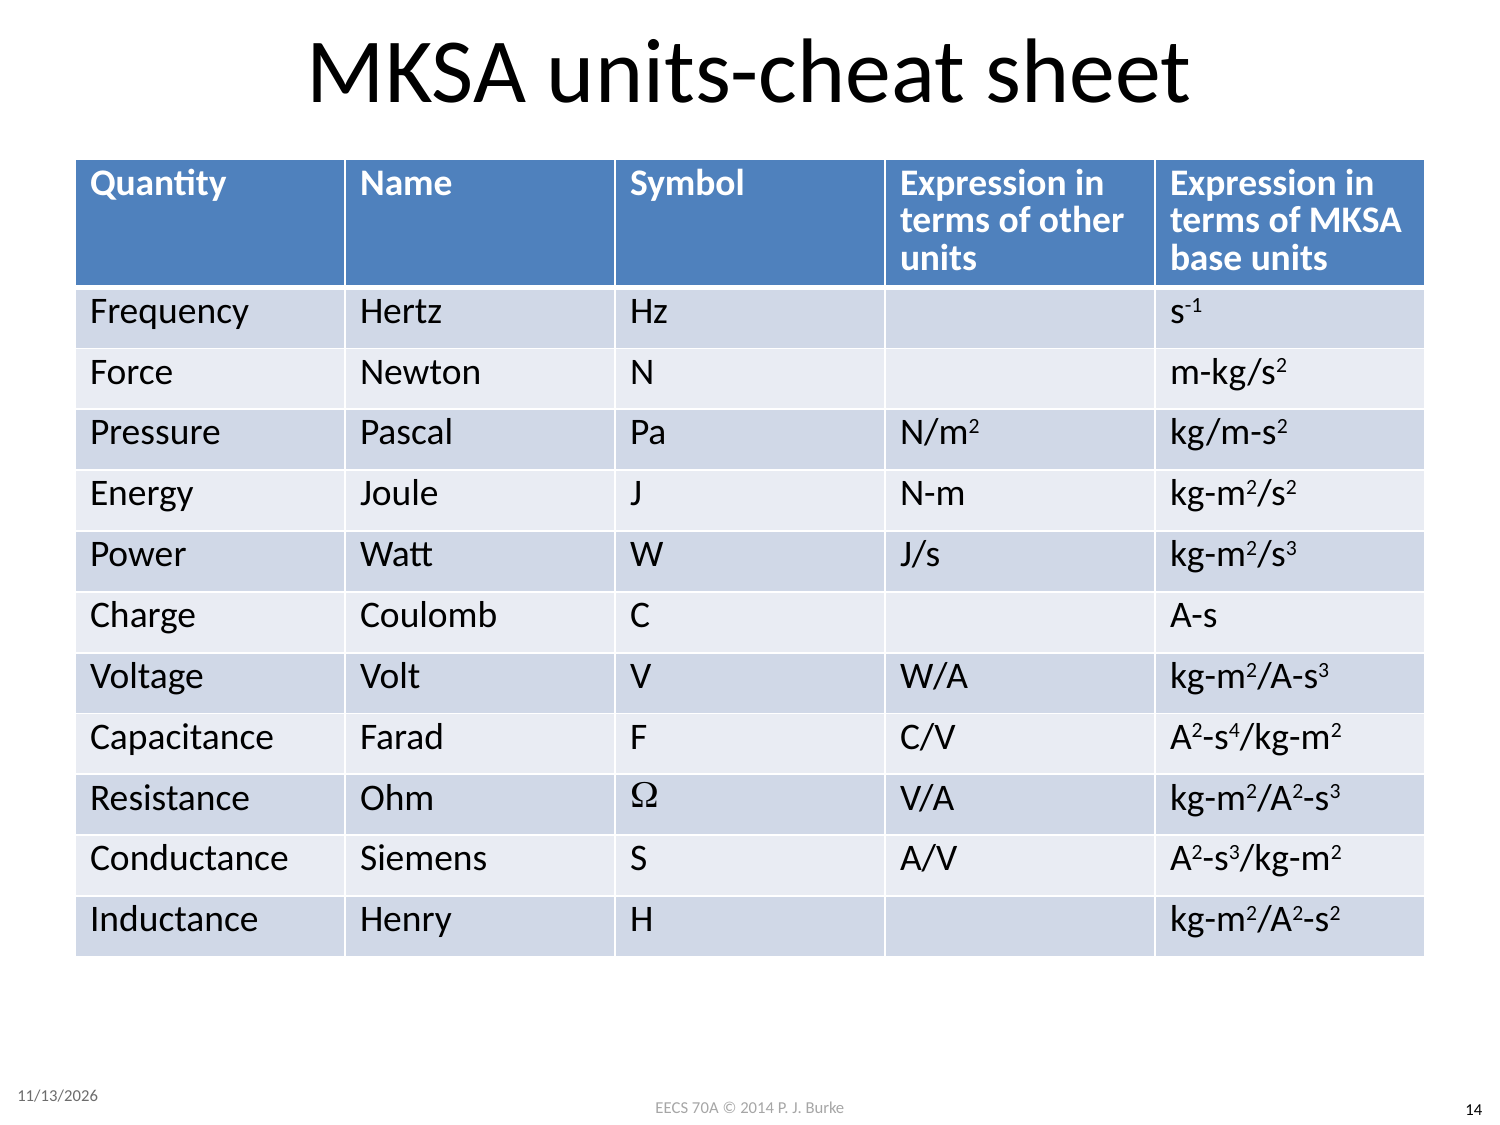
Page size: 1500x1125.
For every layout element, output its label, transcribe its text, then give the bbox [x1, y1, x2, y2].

table_cell Power [76, 532, 344, 591]
table_header Name [346, 160, 614, 285]
table_cell Volt [346, 654, 614, 713]
table_cell Energy [76, 471, 344, 530]
table_cell V/A [886, 775, 1154, 834]
table_cell A-s [1156, 593, 1424, 652]
table_cell Hertz [346, 290, 614, 348]
table_header Quantity [76, 160, 344, 285]
table_cell Capacitance [76, 714, 344, 773]
table_cell [886, 897, 1154, 956]
table_cell Conductance [76, 836, 344, 895]
table_cell W [616, 775, 884, 834]
table_cell Siemens [346, 836, 614, 895]
table_cell Pa [616, 410, 884, 469]
table_cell kg-m2/s3 [1156, 532, 1424, 591]
table_cell Joule [346, 471, 614, 530]
table_cell N [616, 349, 884, 408]
table_cell Force [76, 349, 344, 408]
table_cell Watt [346, 532, 614, 591]
table_cell kg/m-s2 [1156, 410, 1424, 469]
table_cell Resistance [76, 775, 344, 834]
table_cell A2-s4/kg-m2 [1156, 714, 1424, 773]
table_cell kg-m2/s2 [1156, 471, 1424, 530]
table_cell kg-m2/A2-s2 [1156, 897, 1424, 956]
table_cell Farad [346, 714, 614, 773]
table_cell m-kg/s2 [1156, 349, 1424, 408]
table_cell W [616, 532, 884, 591]
table_header Expression in terms of MKSA base units [1156, 160, 1424, 285]
table_cell W/A [886, 654, 1154, 713]
table_cell Inductance [76, 897, 344, 956]
table_cell Ohm [346, 775, 614, 834]
table_cell Charge [76, 593, 344, 652]
table_cell C/V [886, 714, 1154, 773]
table_cell A/V [886, 836, 1154, 895]
table_cell J [616, 471, 884, 530]
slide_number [2, 1065, 353, 1125]
table_cell N/m2 [886, 410, 1154, 469]
title MKSA units-cheat sheet [75, 0, 1425, 159]
table_cell Pascal [346, 410, 614, 469]
table_cell [886, 349, 1154, 408]
table_cell J/s [886, 532, 1154, 591]
table_header Symbol [616, 160, 884, 285]
table_cell H [616, 897, 884, 956]
table_cell S [616, 836, 884, 895]
table_cell Newton [346, 349, 614, 408]
table_cell kg-m2/A-s3 [1156, 654, 1424, 713]
table_cell C [616, 593, 884, 652]
table_cell F [616, 714, 884, 773]
table_header Expression in terms of other units [886, 160, 1154, 285]
table_cell [886, 593, 1154, 652]
table_cell Voltage [76, 654, 344, 713]
table_cell Frequency [76, 290, 344, 348]
table_cell Hz [616, 290, 884, 348]
table_cell A2-s3/kg-m2 [1156, 836, 1424, 895]
table_cell N-m [886, 471, 1154, 530]
table_cell Pressure [76, 410, 344, 469]
table_cell Coulomb [346, 593, 614, 652]
table_cell Henry [346, 897, 614, 956]
table_cell [886, 290, 1154, 348]
table_cell kg-m2/A2-s3 [1156, 775, 1424, 834]
table_cell s-1 [1156, 290, 1424, 348]
table_cell V [616, 654, 884, 713]
